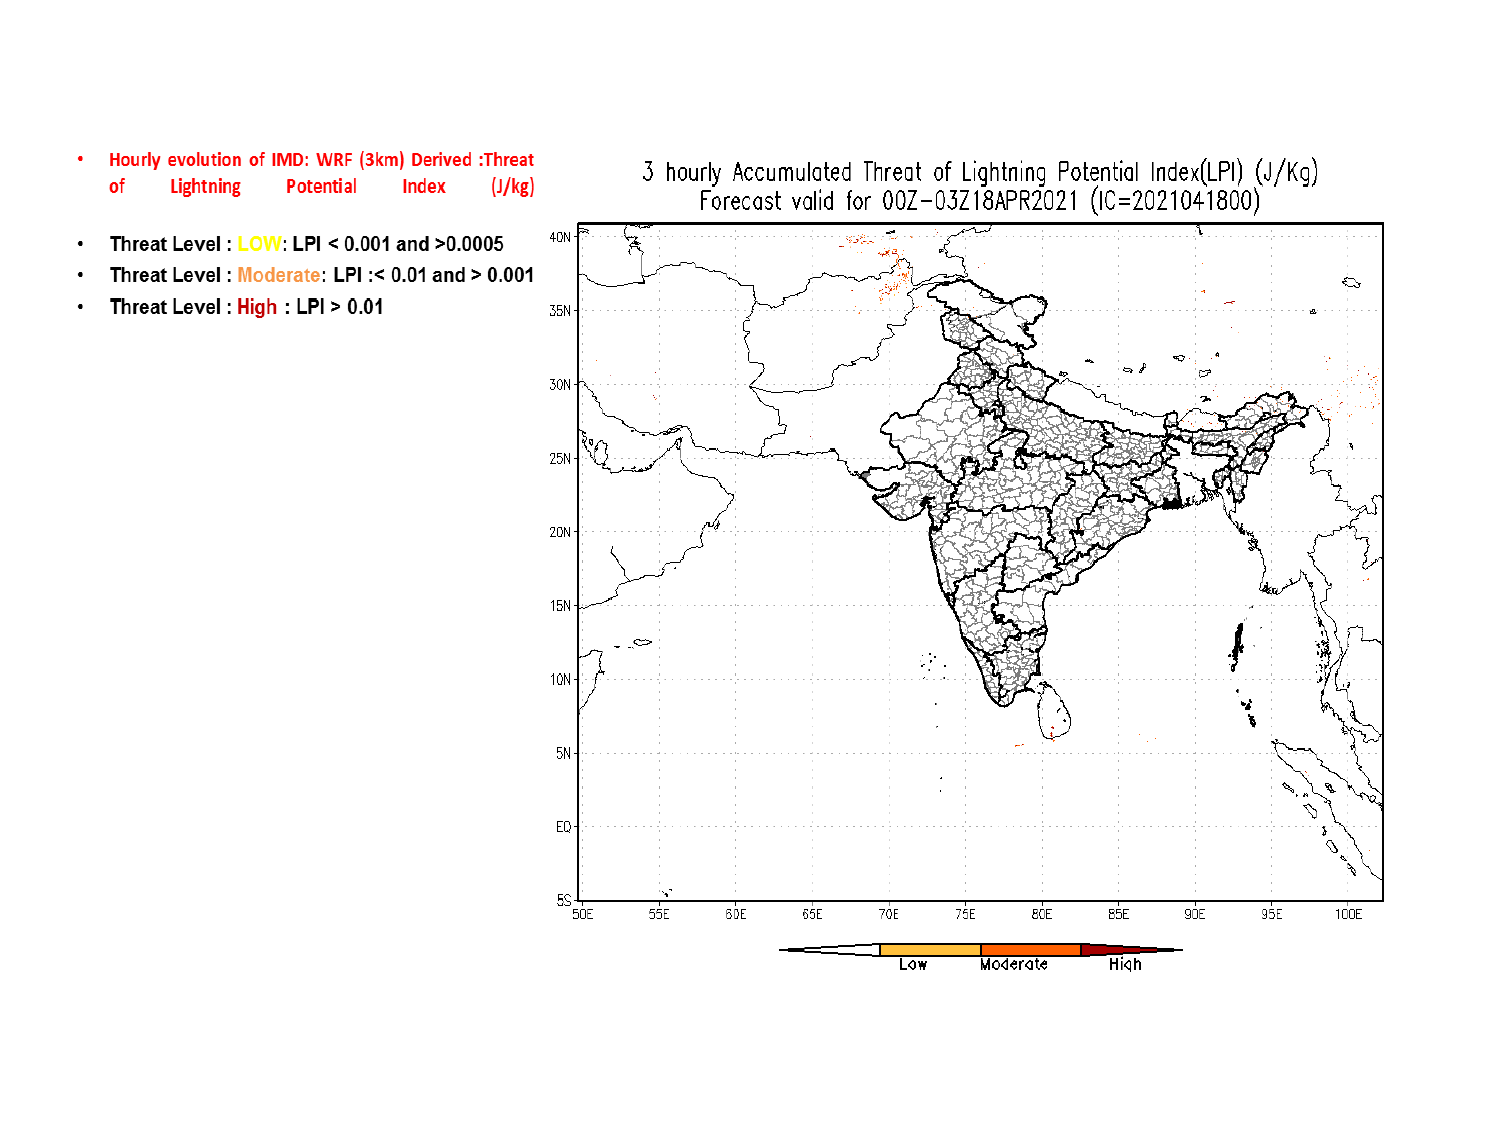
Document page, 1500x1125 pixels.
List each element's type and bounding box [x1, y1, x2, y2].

picture [74, 149, 1426, 976]
